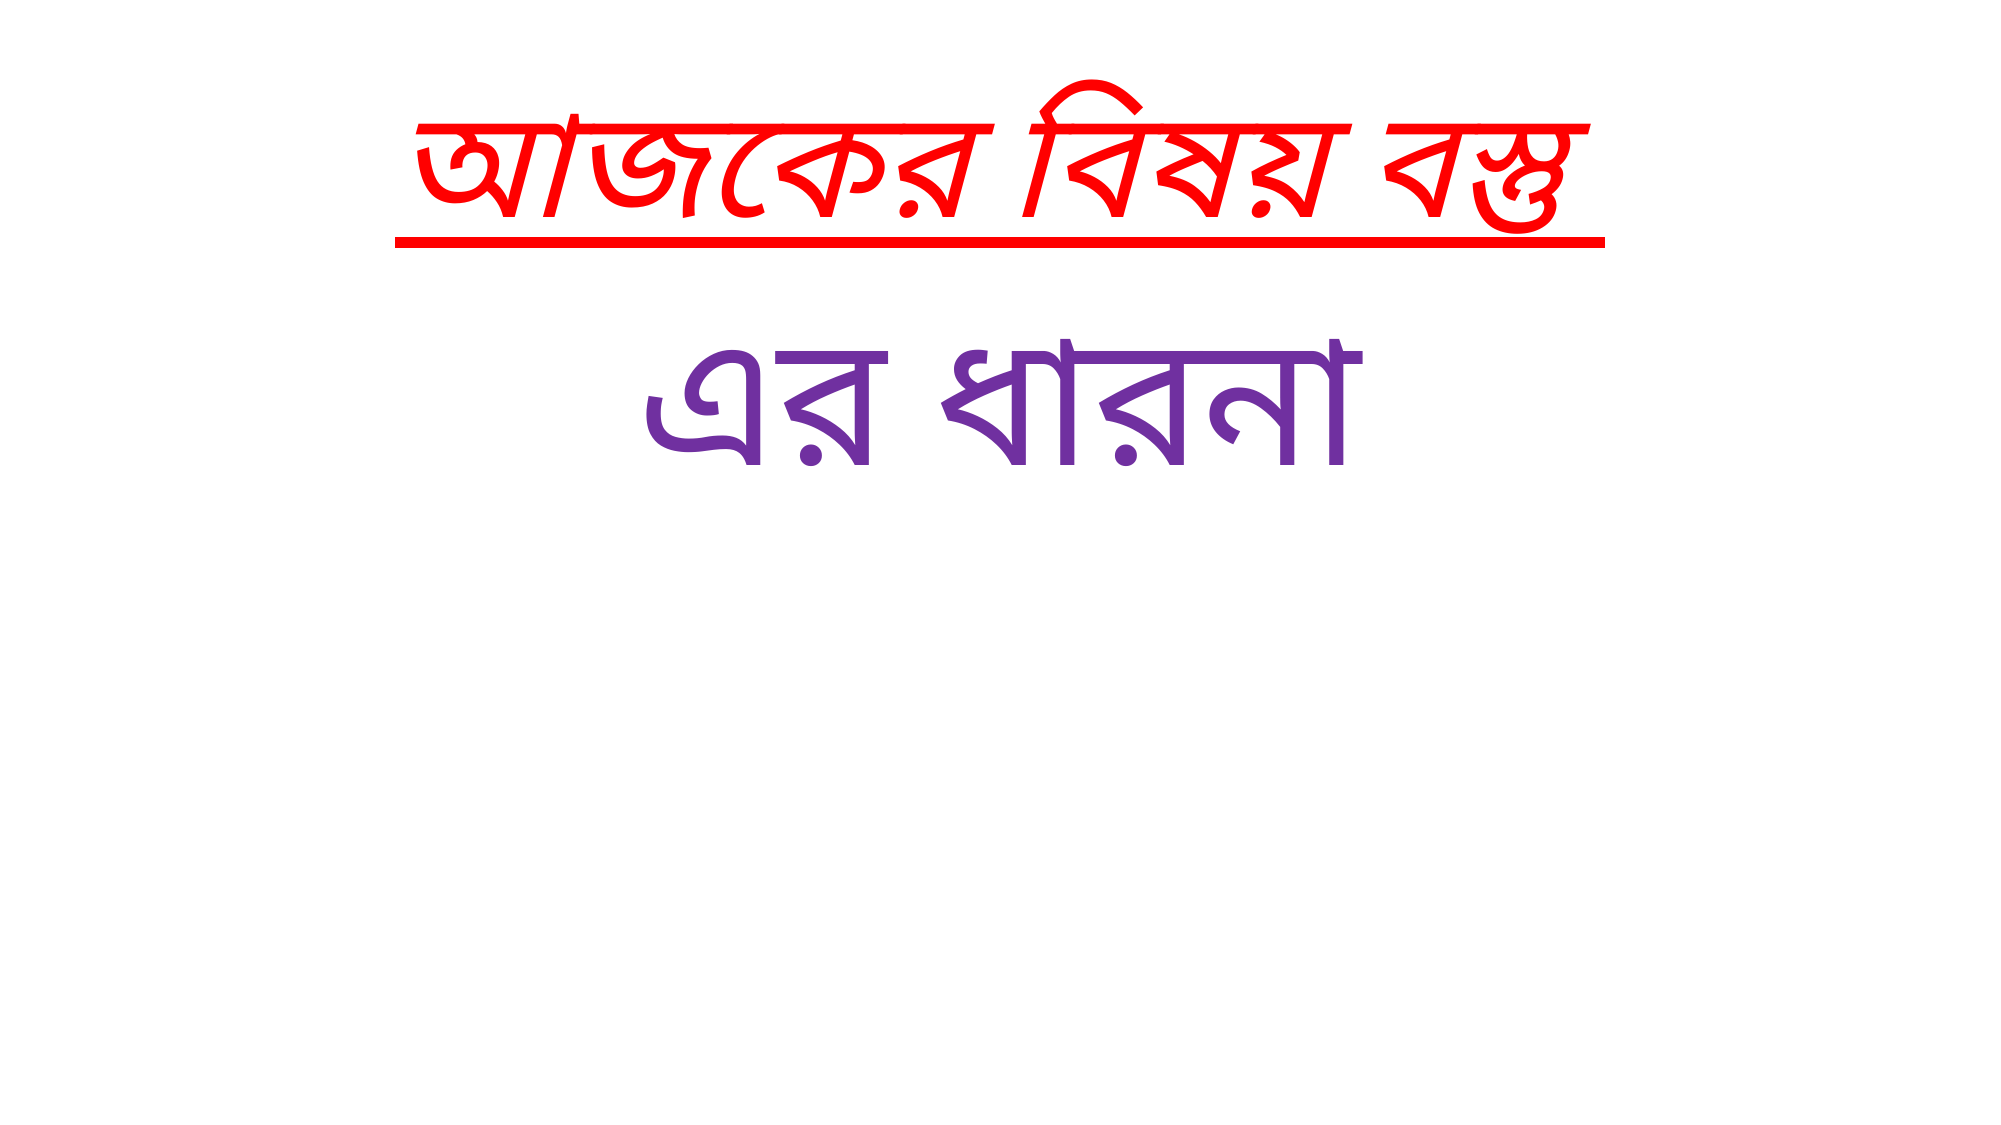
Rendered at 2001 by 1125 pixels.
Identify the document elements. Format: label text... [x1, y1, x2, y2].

title আজকের বিষয় বস্তু [137, 59, 1863, 278]
